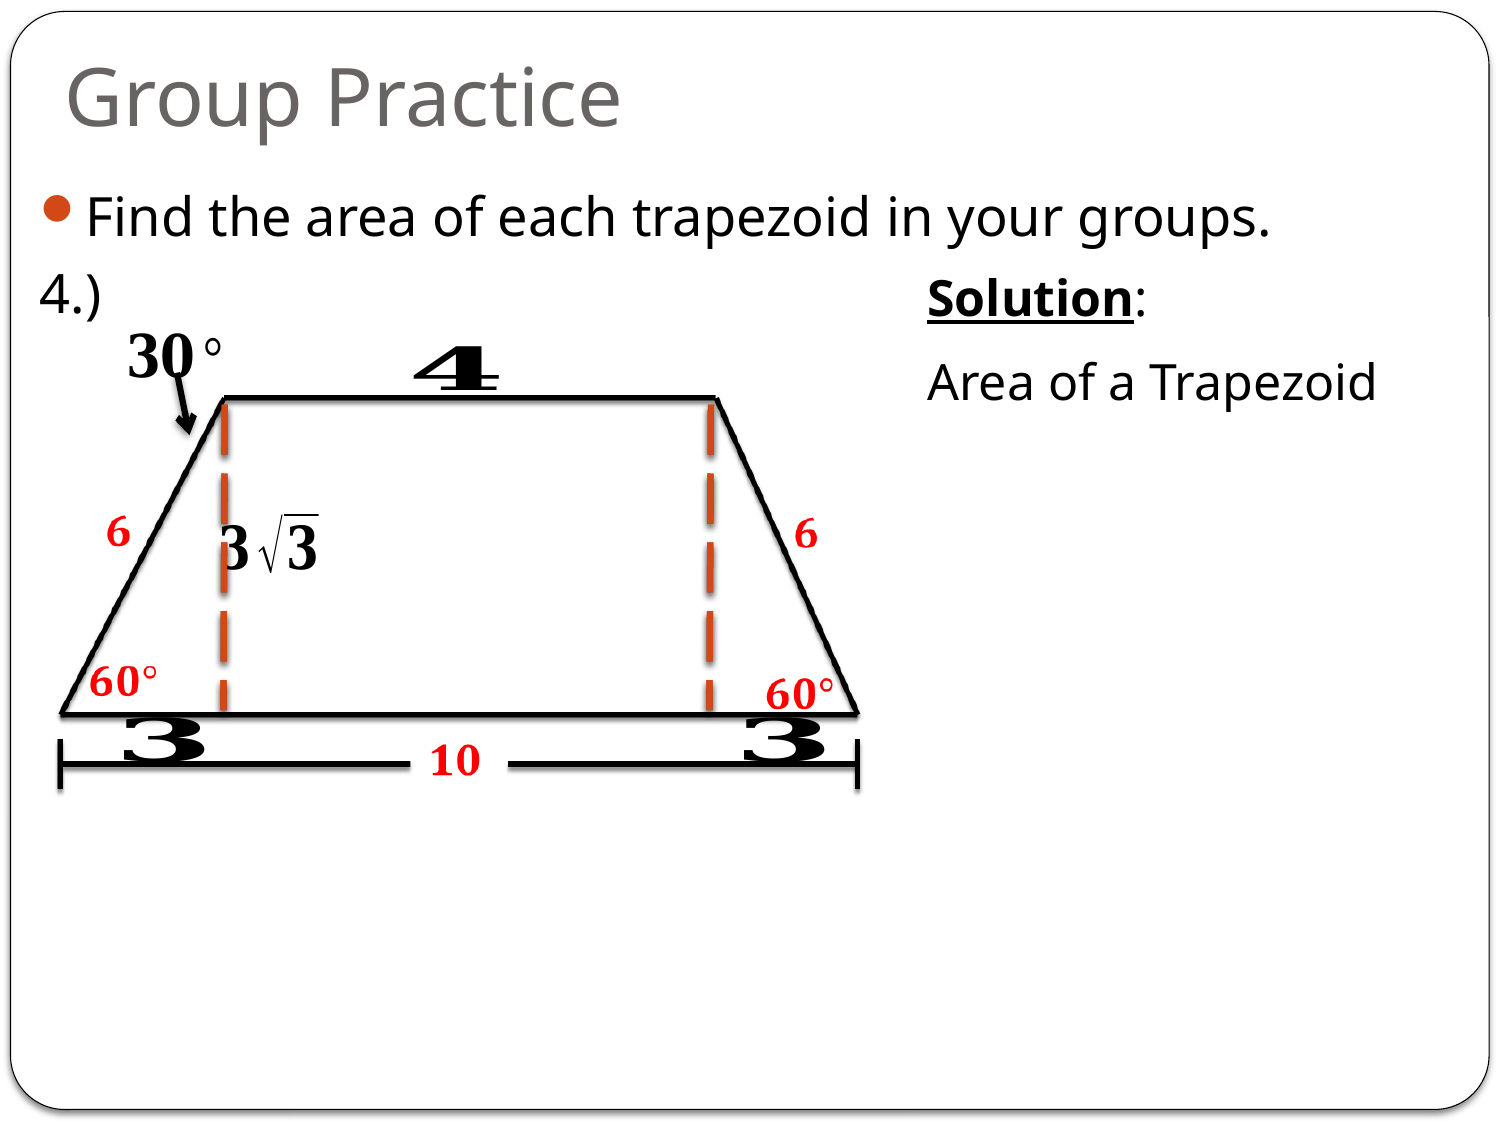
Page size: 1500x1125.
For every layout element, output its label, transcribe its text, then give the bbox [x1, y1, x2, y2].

title Group Practice [50, 37, 1425, 158]
list Find the area of each trapezoid in your groups. 4.) [24, 174, 1425, 350]
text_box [176, 372, 190, 436]
picture [51, 391, 866, 801]
